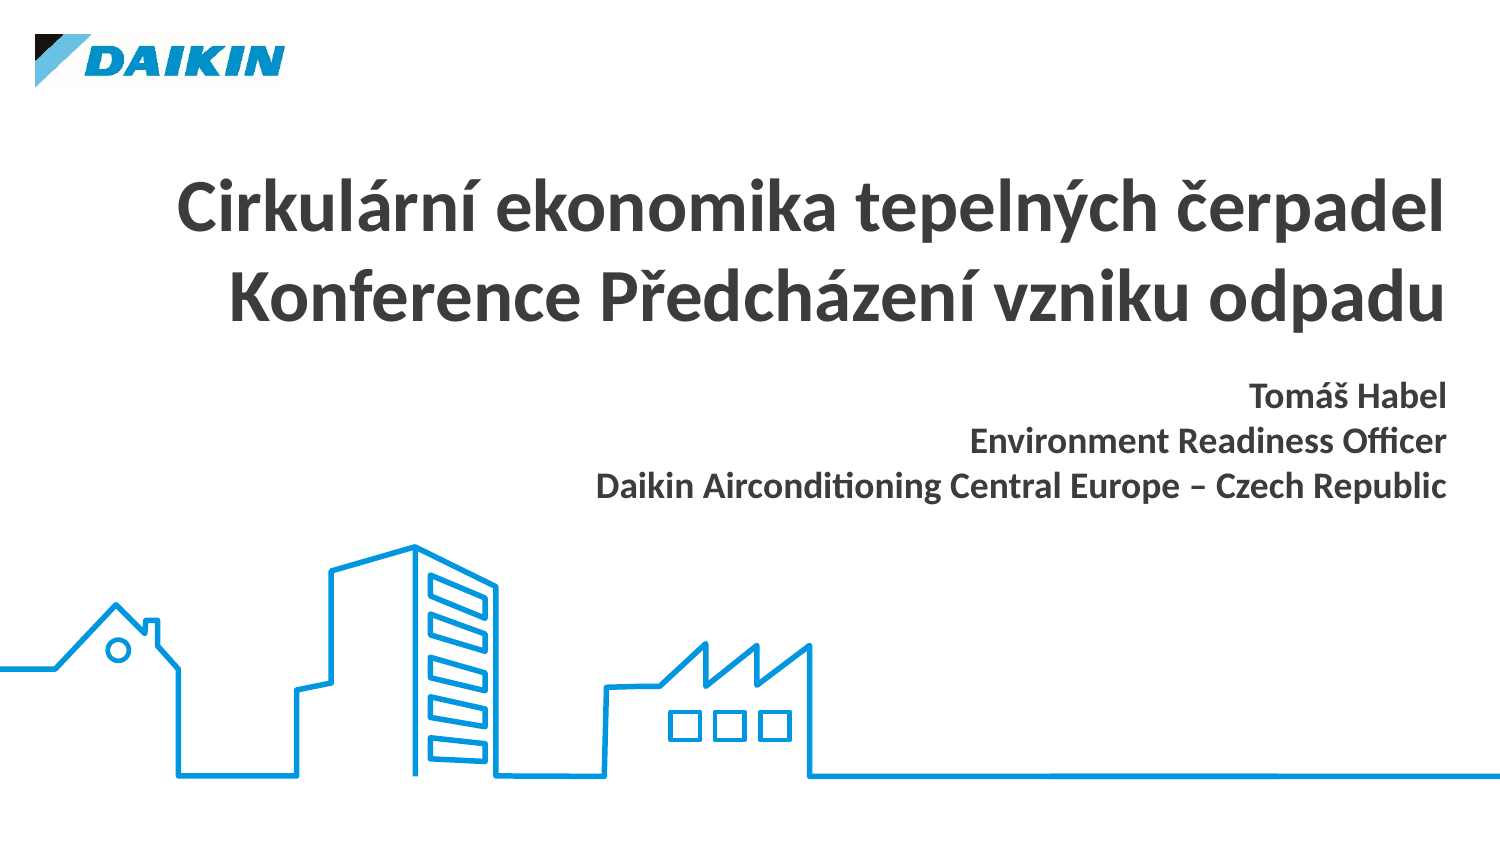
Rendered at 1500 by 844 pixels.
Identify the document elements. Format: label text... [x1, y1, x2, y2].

list Cirkulární ekonomika tepelných čerpadel Konference Předcházení vzniku odpadu [0, 0, 1463, 455]
text_box Tomáš Habel Environment Readiness Officer Daikin Airconditioning Central Europe – Czech Republic [139, 363, 1463, 513]
